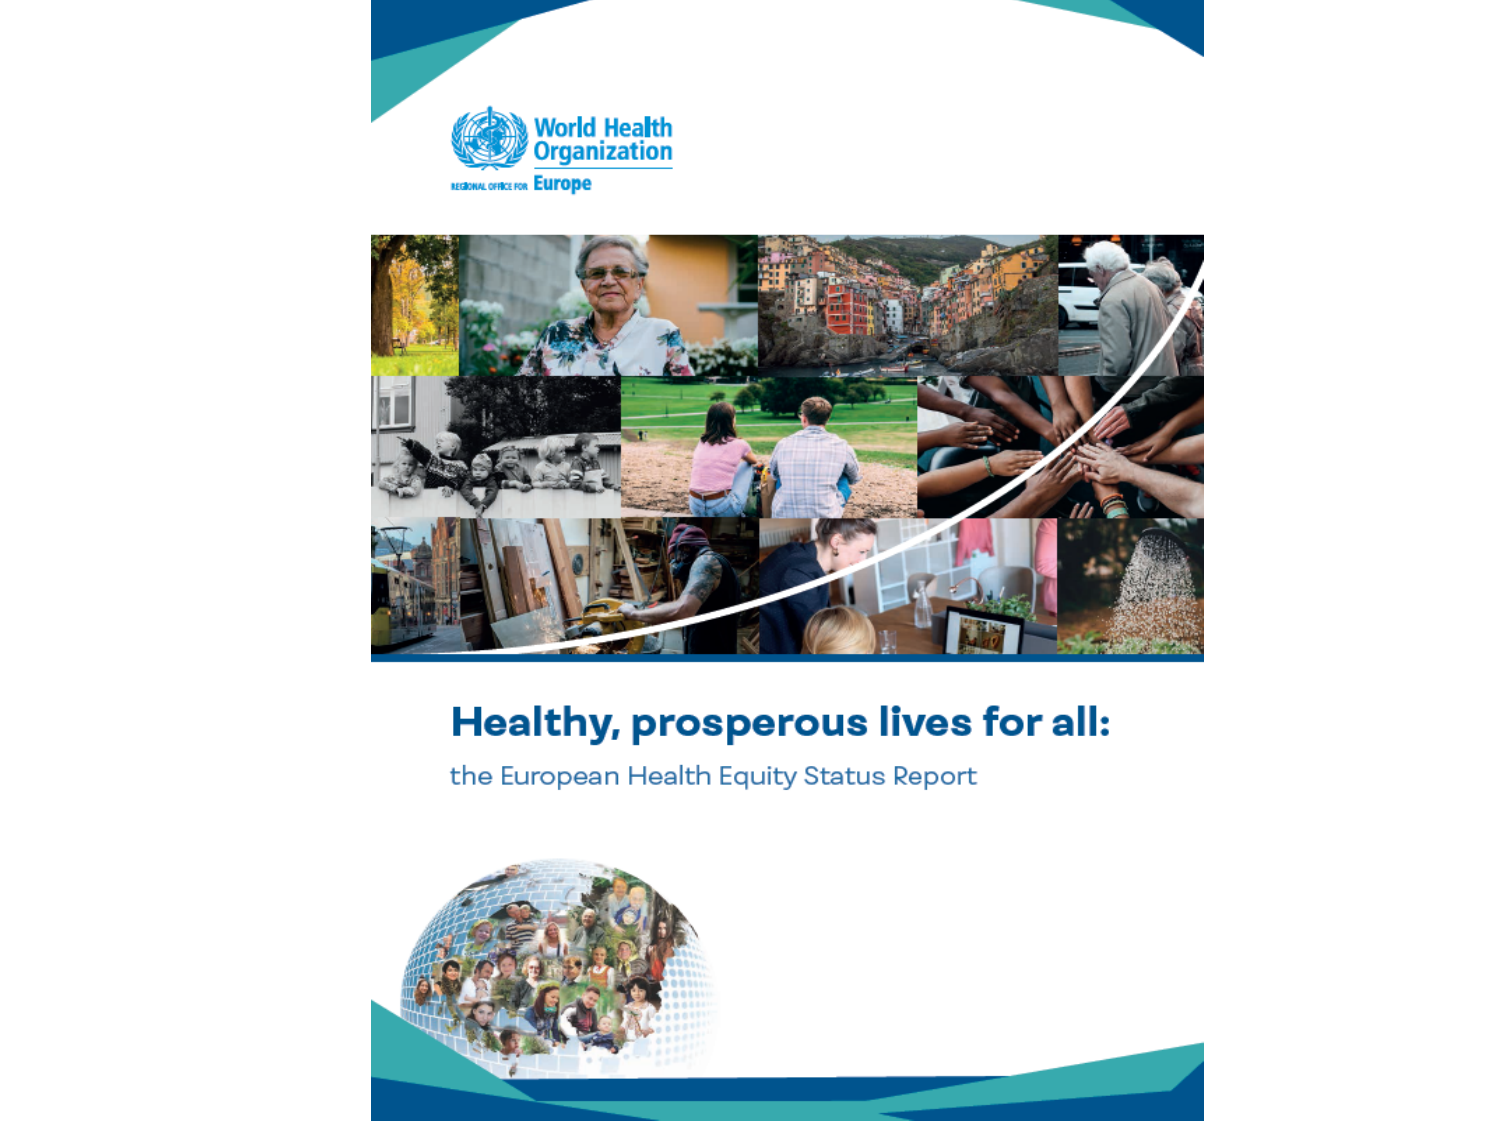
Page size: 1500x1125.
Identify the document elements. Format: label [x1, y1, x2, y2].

picture [371, 0, 1204, 1121]
